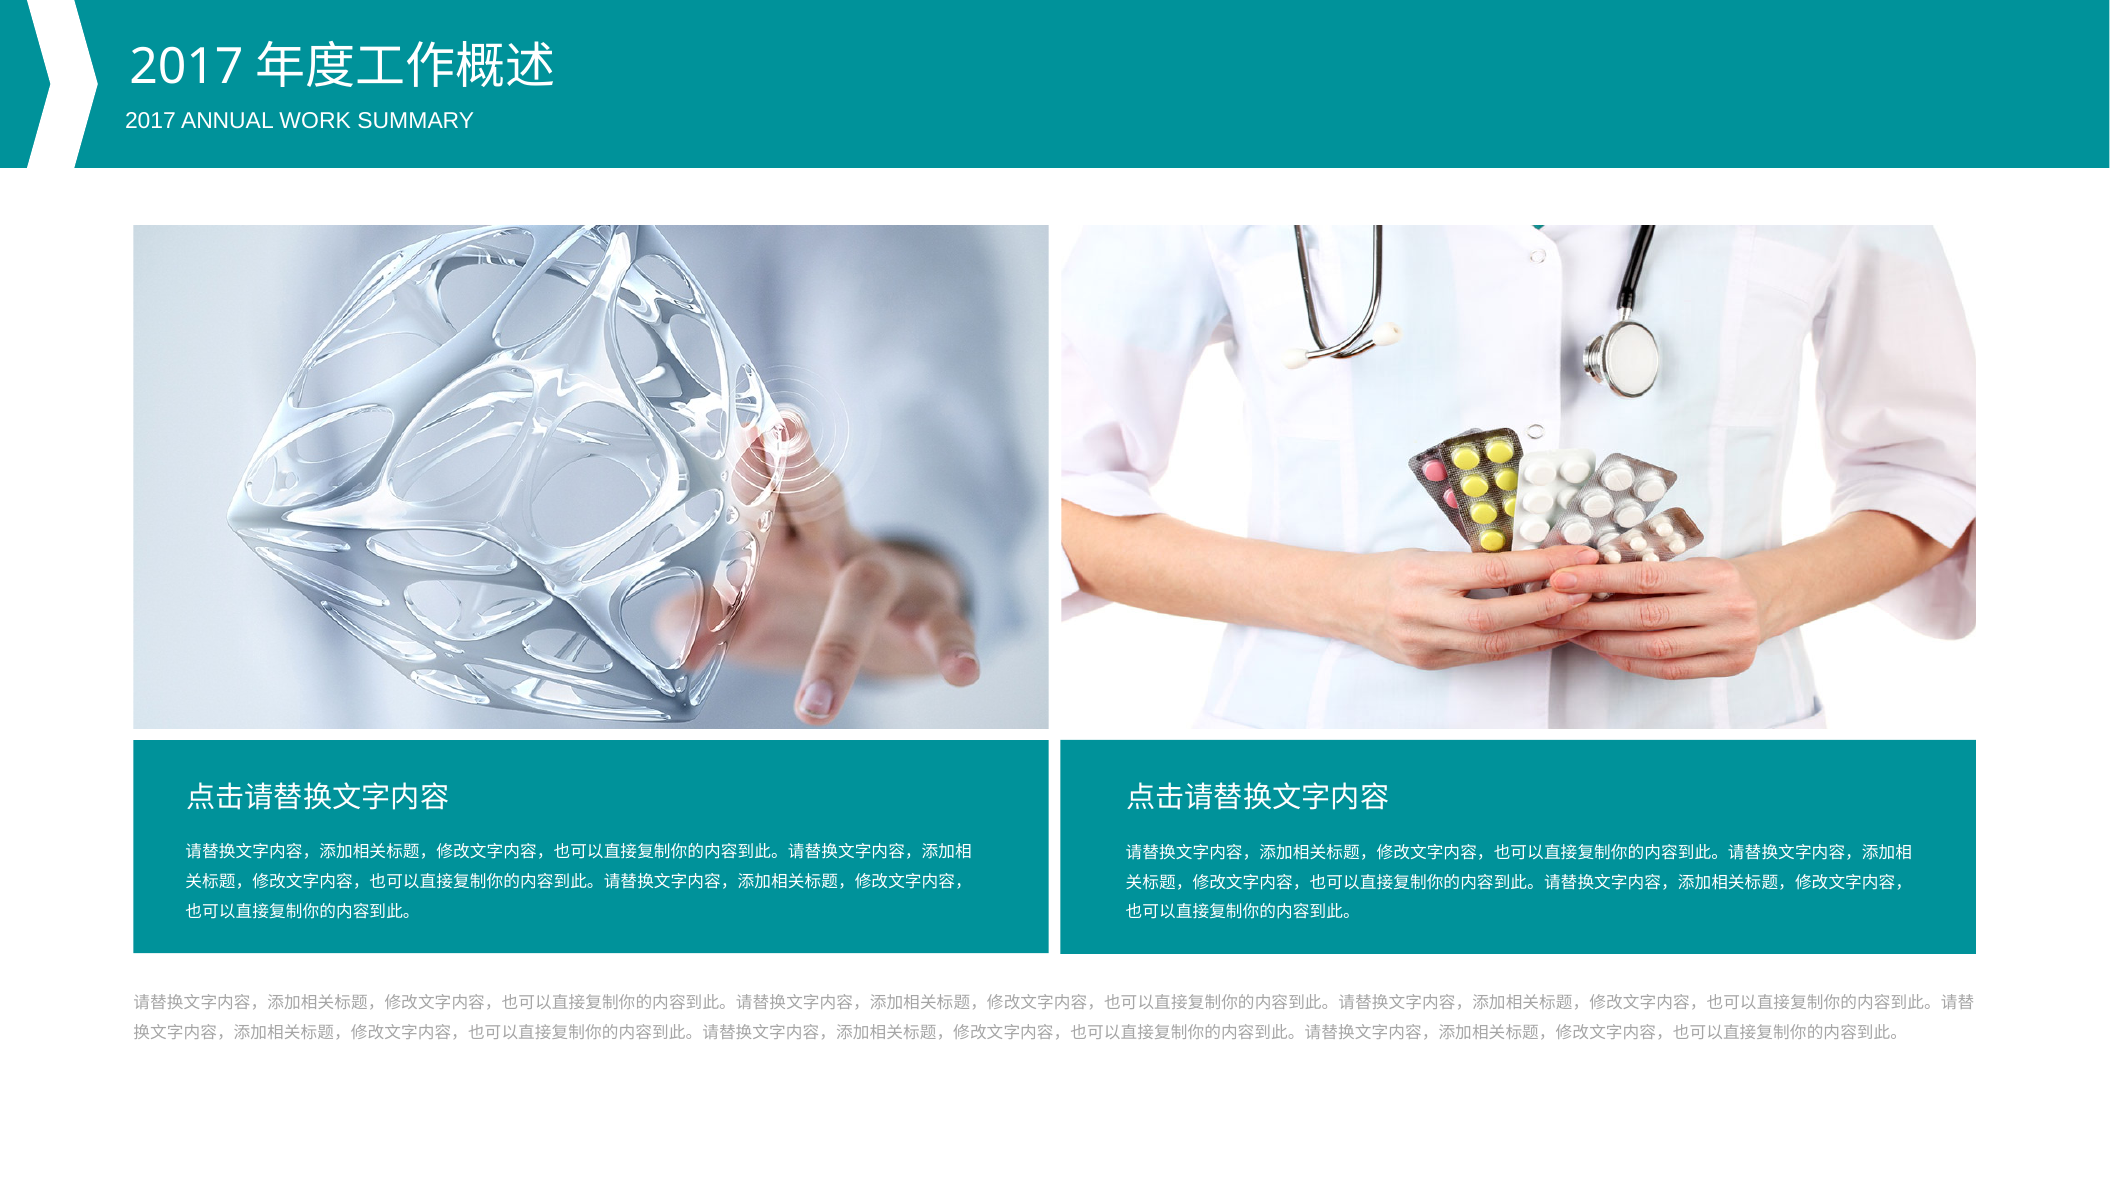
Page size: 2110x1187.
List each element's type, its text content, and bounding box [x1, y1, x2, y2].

text_box 点击请替换文字内容 [1126, 778, 1390, 814]
text_box [1059, 739, 1977, 955]
text_box 请替换文字内容，添加相关标题，修改文字内容，也可以直接复制你的内容到此。请替换文字内容，添加相关标题，修改文字内容，也可以直接复制你的内容到此。请替换文字内容，添加相关标题，修改文字内容，也可以直接复制你的内容到此。 [1125, 831, 1929, 922]
text_box 请替换文字内容，添加相关标题，修改文字内容，也可以直接复制你的内容到此。请替换文字内容，添加相关标题，修改文字内容，也可以直接复制你的内容到此。请替换文字内容，添加相关标题，修改文字内容，也可以直接复制你的内容到此。请替换文字内容，添加相关标题，修改文字内容，也可以直接复制你的内容到此。请替换文字内容，添加相关标题，修改文字内容，也可以直接复制你的内容到此。请替换文字内容，添加相关标题，修改文字内容，也可以直接复制你的内容到此。 [133, 981, 1976, 1042]
text_box [1060, 224, 1977, 730]
text_box 请替换文字内容，添加相关标题，修改文字内容，也可以直接复制你的内容到此。请替换文字内容，添加相关标题，修改文字内容，也可以直接复制你的内容到此。请替换文字内容，添加相关标题，修改文字内容，也可以直接复制你的内容到此。 [185, 830, 989, 921]
text_box 点击请替换文字内容 [186, 777, 450, 814]
list 2017 ANNUAL WORK SUMMARY [124, 108, 647, 134]
text_box [132, 739, 1050, 954]
list 2017年度工作概述 [129, 40, 647, 95]
text_box [132, 224, 1050, 730]
